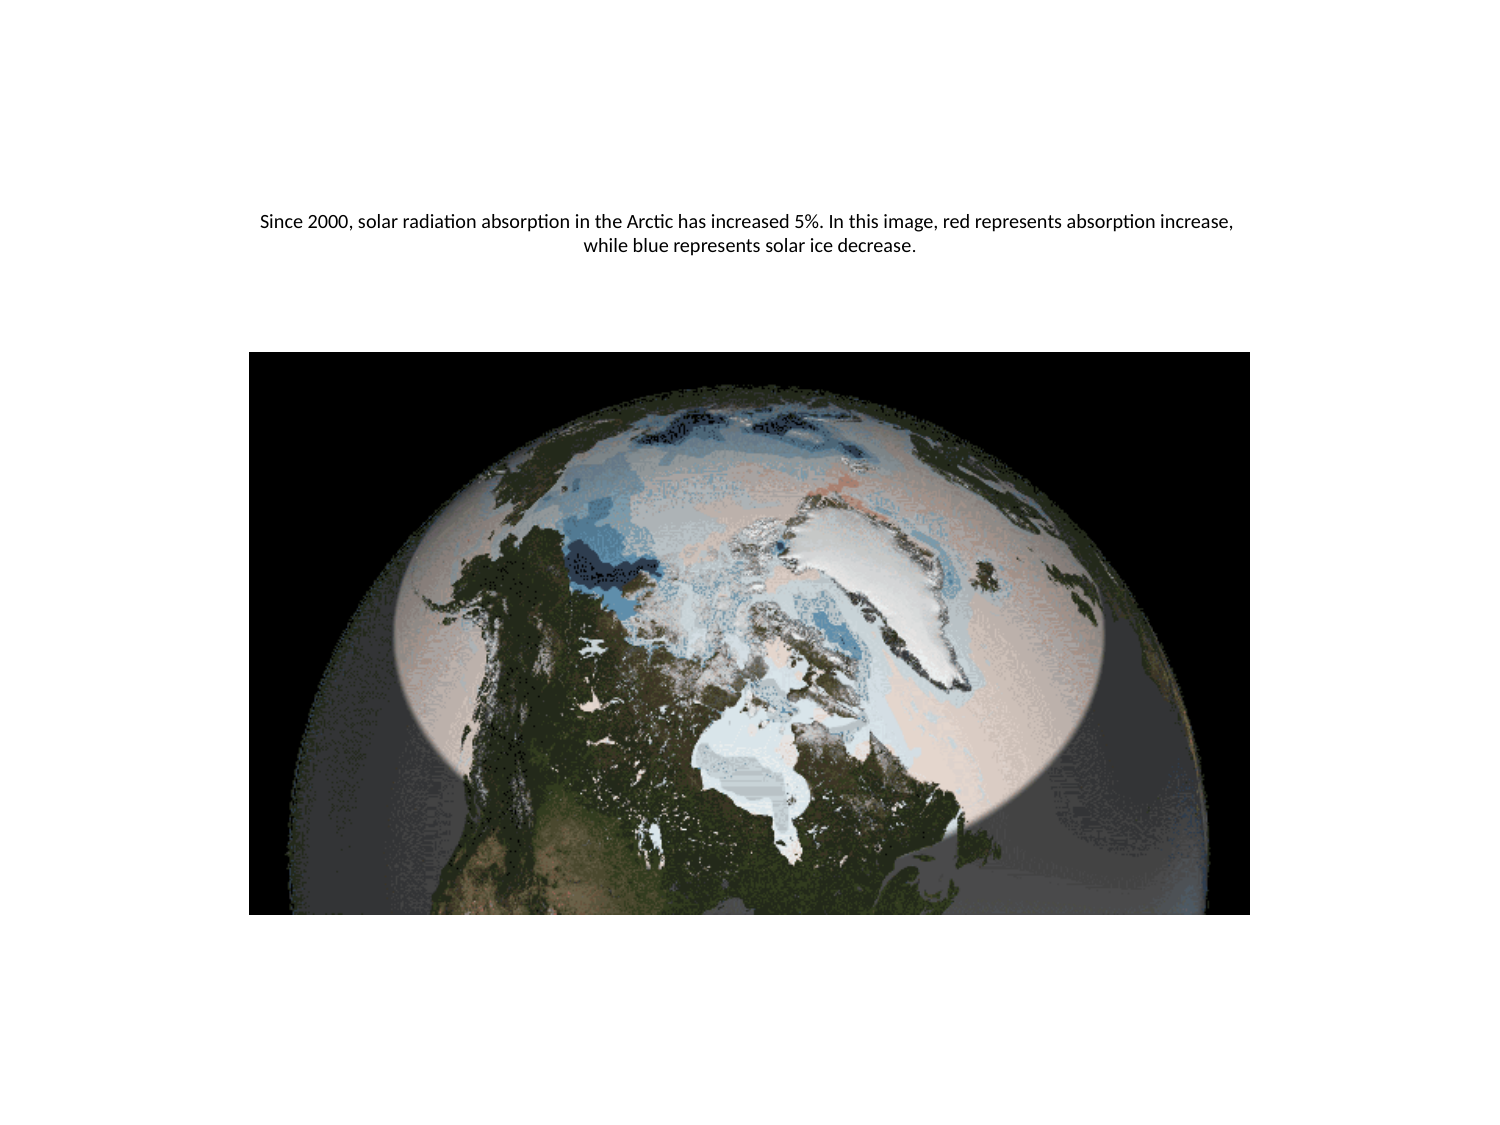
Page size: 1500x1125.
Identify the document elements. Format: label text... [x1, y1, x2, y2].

title Since 2000, solar radiation absorption in the Arctic has increased 5%. In this image, red represents absorption increase, while blue represents solar ice decrease. [62, 200, 1438, 313]
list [249, 352, 1251, 916]
